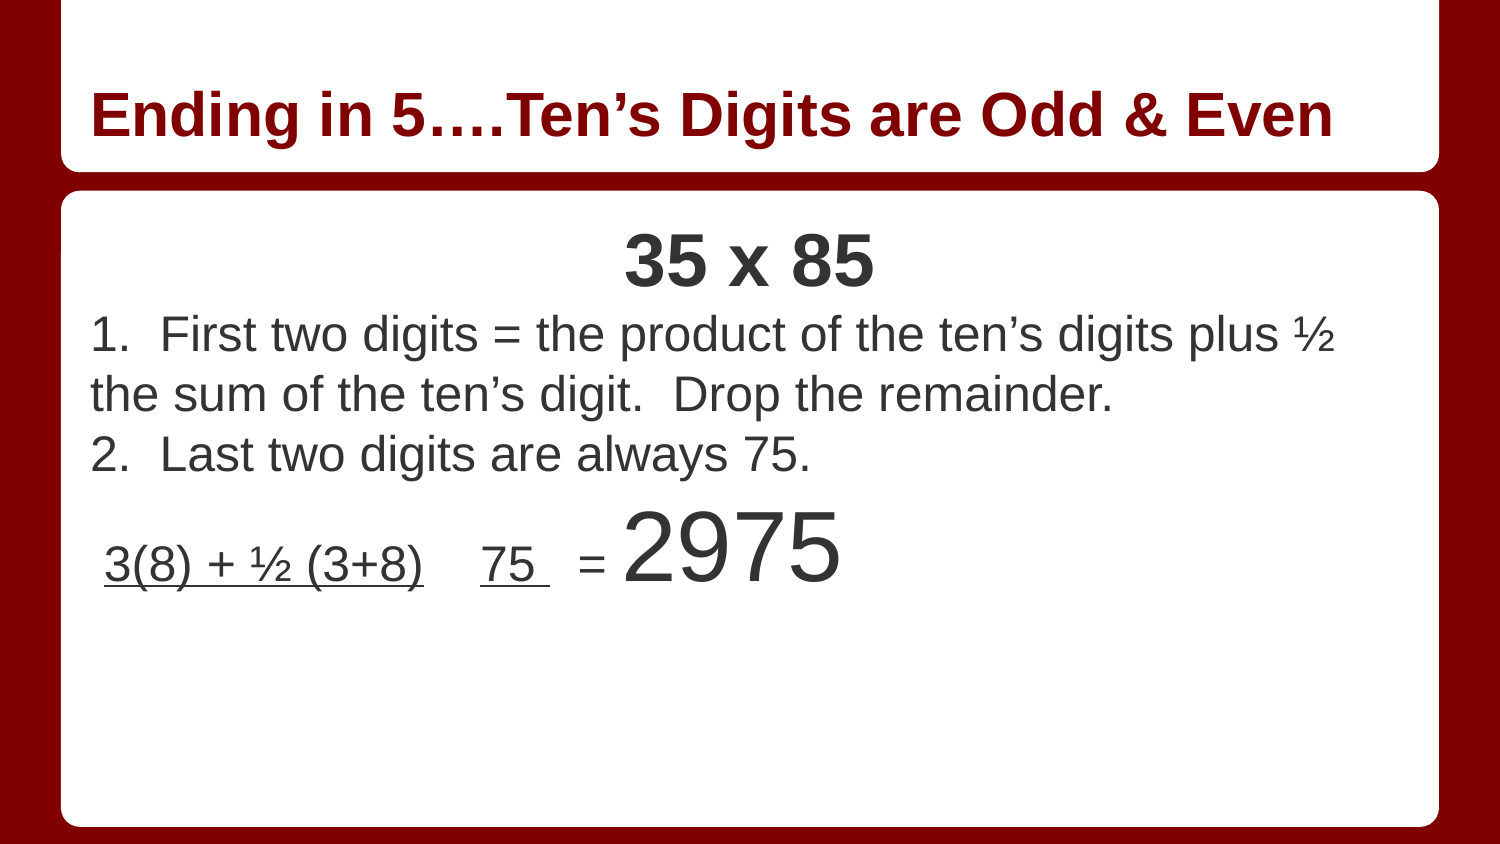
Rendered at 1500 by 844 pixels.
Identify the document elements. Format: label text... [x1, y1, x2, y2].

title Ending in 5….Ten’s Digits are Odd & Even [75, 22, 1425, 164]
list 35 x 85 1. First two digits = the product of the ten’s digits plus ½ the sum of the ten’s digit. Drop the remainder. 2. Last two digits are always 75. 3(8) + ½ (3+8) 75 = 2975 [75, 196, 1425, 808]
